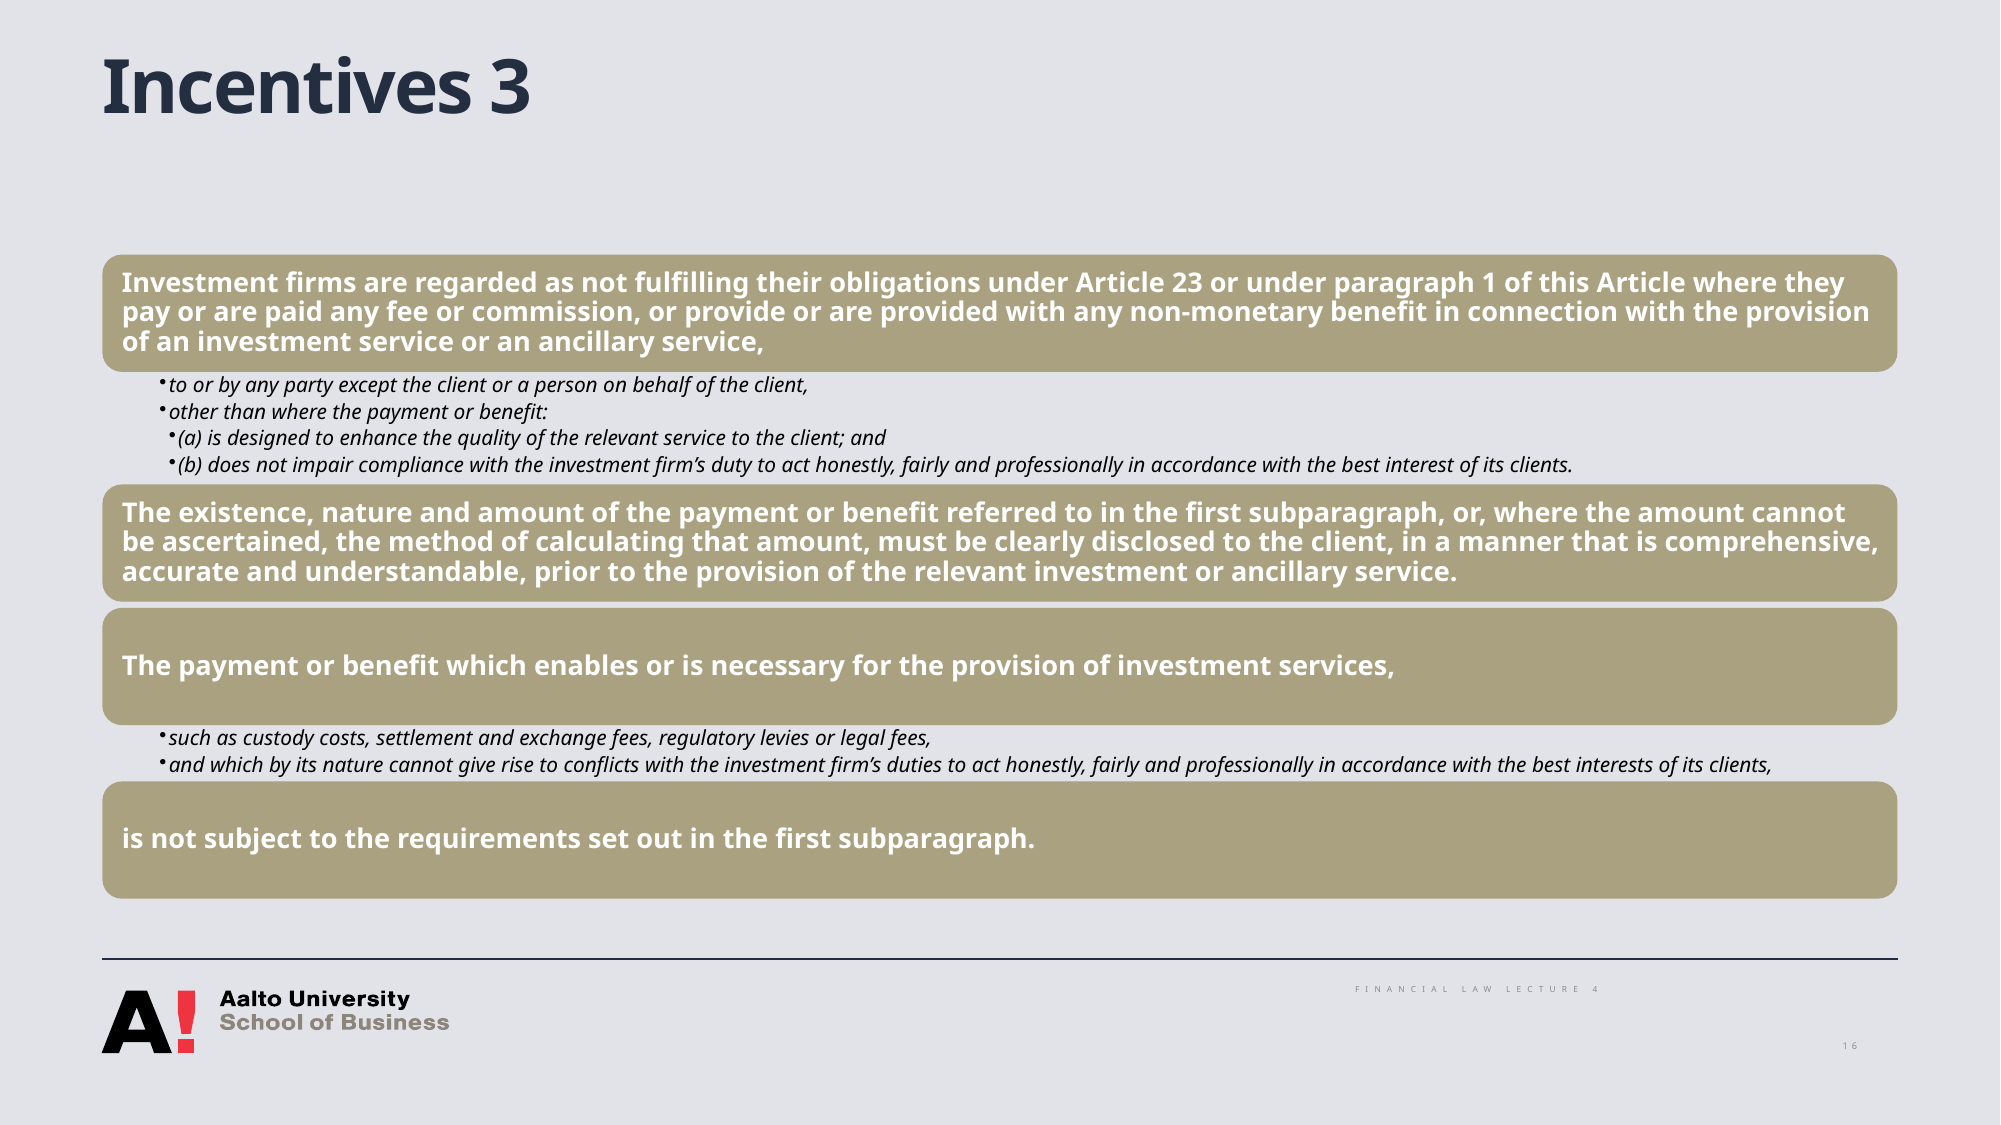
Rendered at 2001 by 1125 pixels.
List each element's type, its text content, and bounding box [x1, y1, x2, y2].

footer Financial Law Lecture 4 [1080, 976, 1873, 1003]
title Incentives 3 [102, 52, 1898, 248]
slide_number 16 [1080, 1033, 1873, 1060]
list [102, 248, 1898, 906]
